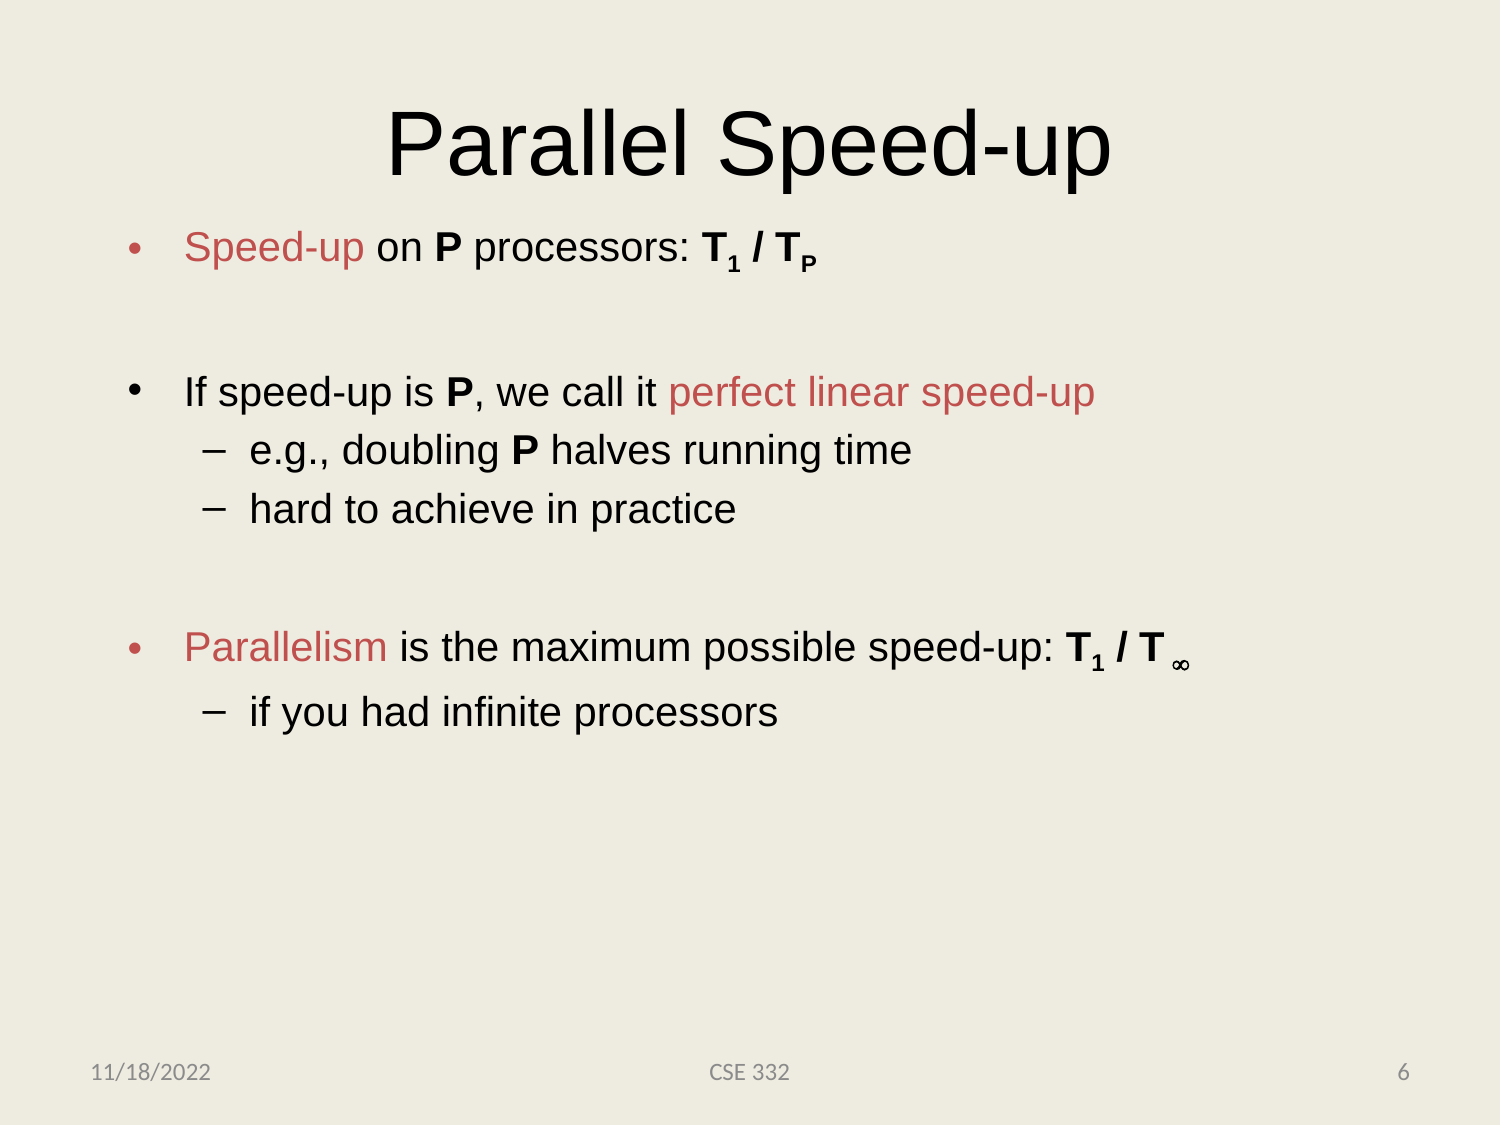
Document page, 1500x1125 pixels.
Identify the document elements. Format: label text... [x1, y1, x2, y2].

list Speed-up on P processors: T1 / TP If speed-up is P, we call it perfect linear speed-up e.g., doubling P halves running time hard to achieve in practice Parallelism is the maximum possible speed-up: T1 / T  if you had infinite processors [112, 212, 1450, 1000]
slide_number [75, 1042, 425, 1103]
title Parallel Speed-up [75, 45, 1425, 233]
footer CSE 332 [512, 1042, 988, 1103]
slide_number 6 [1074, 1042, 1425, 1103]
